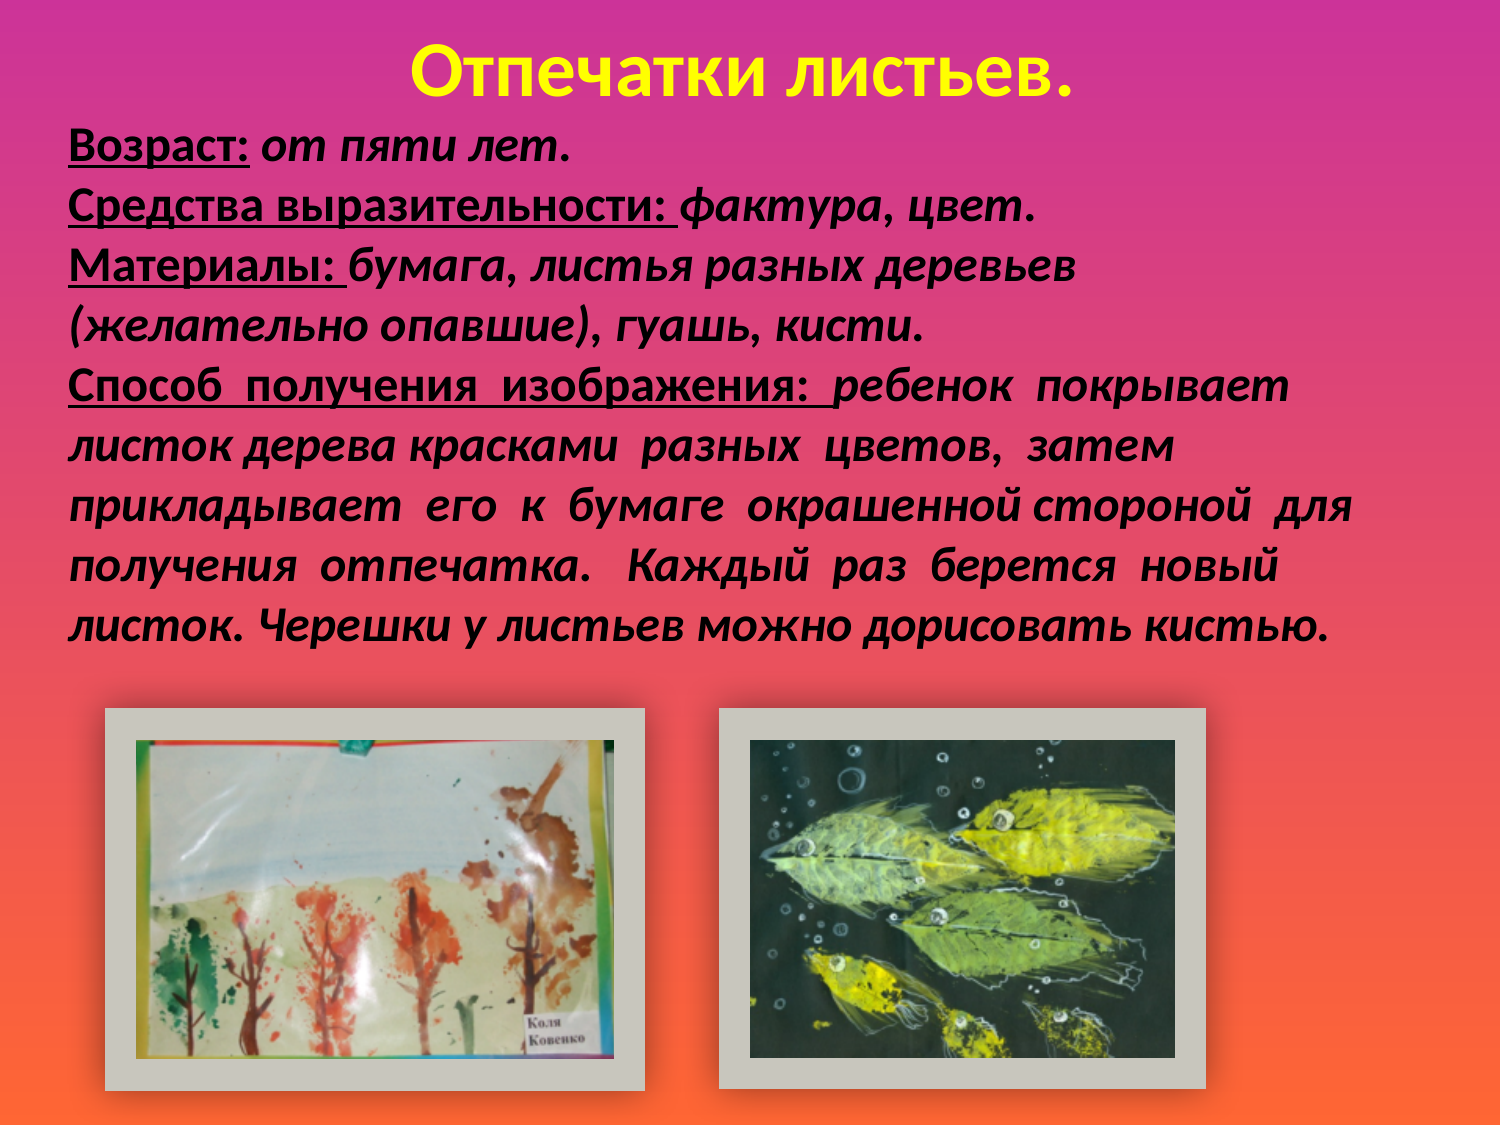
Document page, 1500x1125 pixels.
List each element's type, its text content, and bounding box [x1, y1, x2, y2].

title Отпечатки листьев. Возраст: от пяти лет. Средства выразительности: фактура, цвет. Материалы: бумага, листья разных деревьев (желательно опавшие), гуашь, кисти. Способ получения изображения: ребенок покрывает листок дерева красками разных цветов, затем прикладывает его к бумаге окрашенной стороной для получения отпечатка. Каждый раз берется новый листок. Черешки у листьев можно дорисовать кистью. [53, 0, 1404, 764]
picture [135, 739, 615, 1060]
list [749, 739, 1176, 1058]
